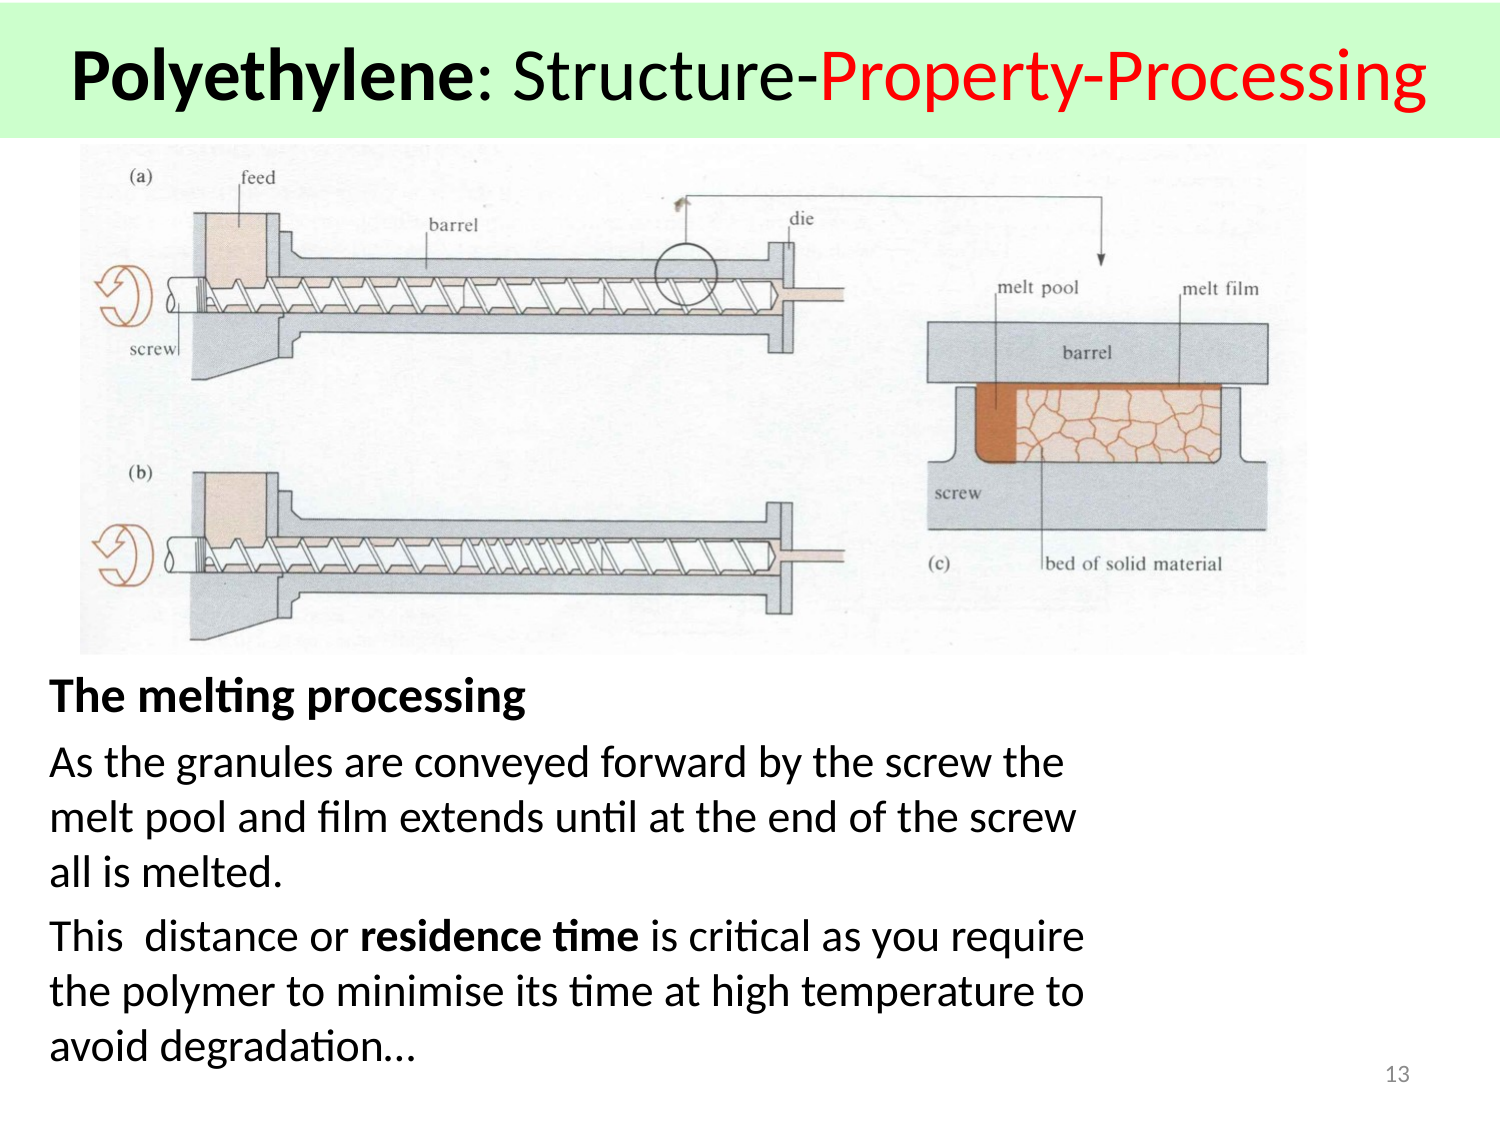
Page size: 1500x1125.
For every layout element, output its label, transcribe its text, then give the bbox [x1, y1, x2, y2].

picture [79, 143, 1310, 655]
title Polyethylene: Structure-Property-Processing [0, 2, 1500, 138]
list The melting processing As the granules are conveyed forward by the screw the melt pool and film extends until at the end of the screw all is melted. This distance or residence time is critical as you require the polymer to minimise its time at high temperature to avoid degradation… [34, 654, 1117, 1102]
slide_number 13 [1074, 1042, 1425, 1103]
